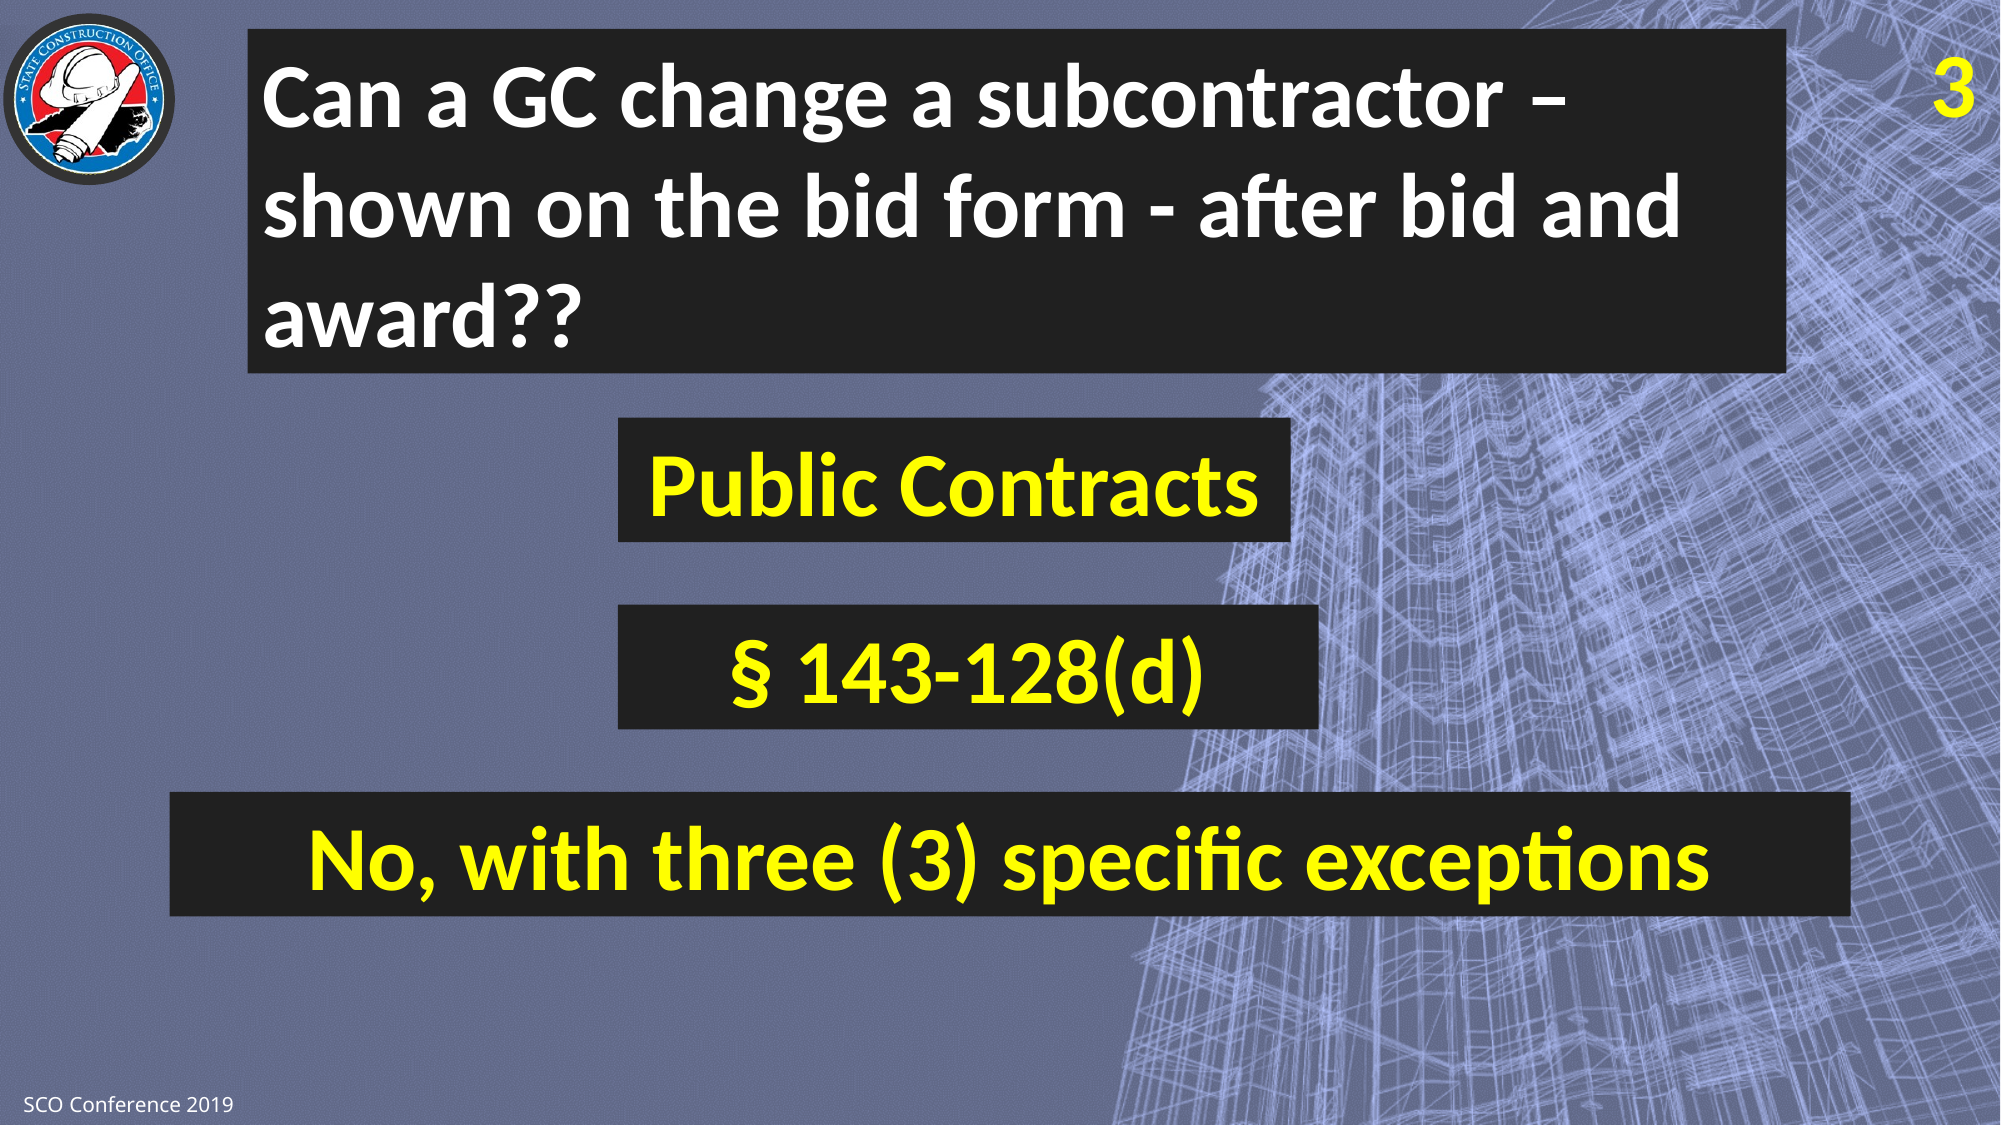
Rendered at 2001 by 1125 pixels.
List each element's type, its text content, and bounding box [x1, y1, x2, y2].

text_box Can a GC change a subcontractor – shown on the bid form - after bid and award?? [247, 28, 1787, 374]
text_box § 143-128(d) [617, 604, 1319, 730]
text_box Public Contracts [618, 417, 1291, 543]
text_box SCO Conference 2019 [8, 1084, 410, 1125]
picture [8, 18, 170, 180]
text_box No, with three (3) specific exceptions [169, 791, 1851, 917]
text_box 3 [1864, 18, 1992, 144]
